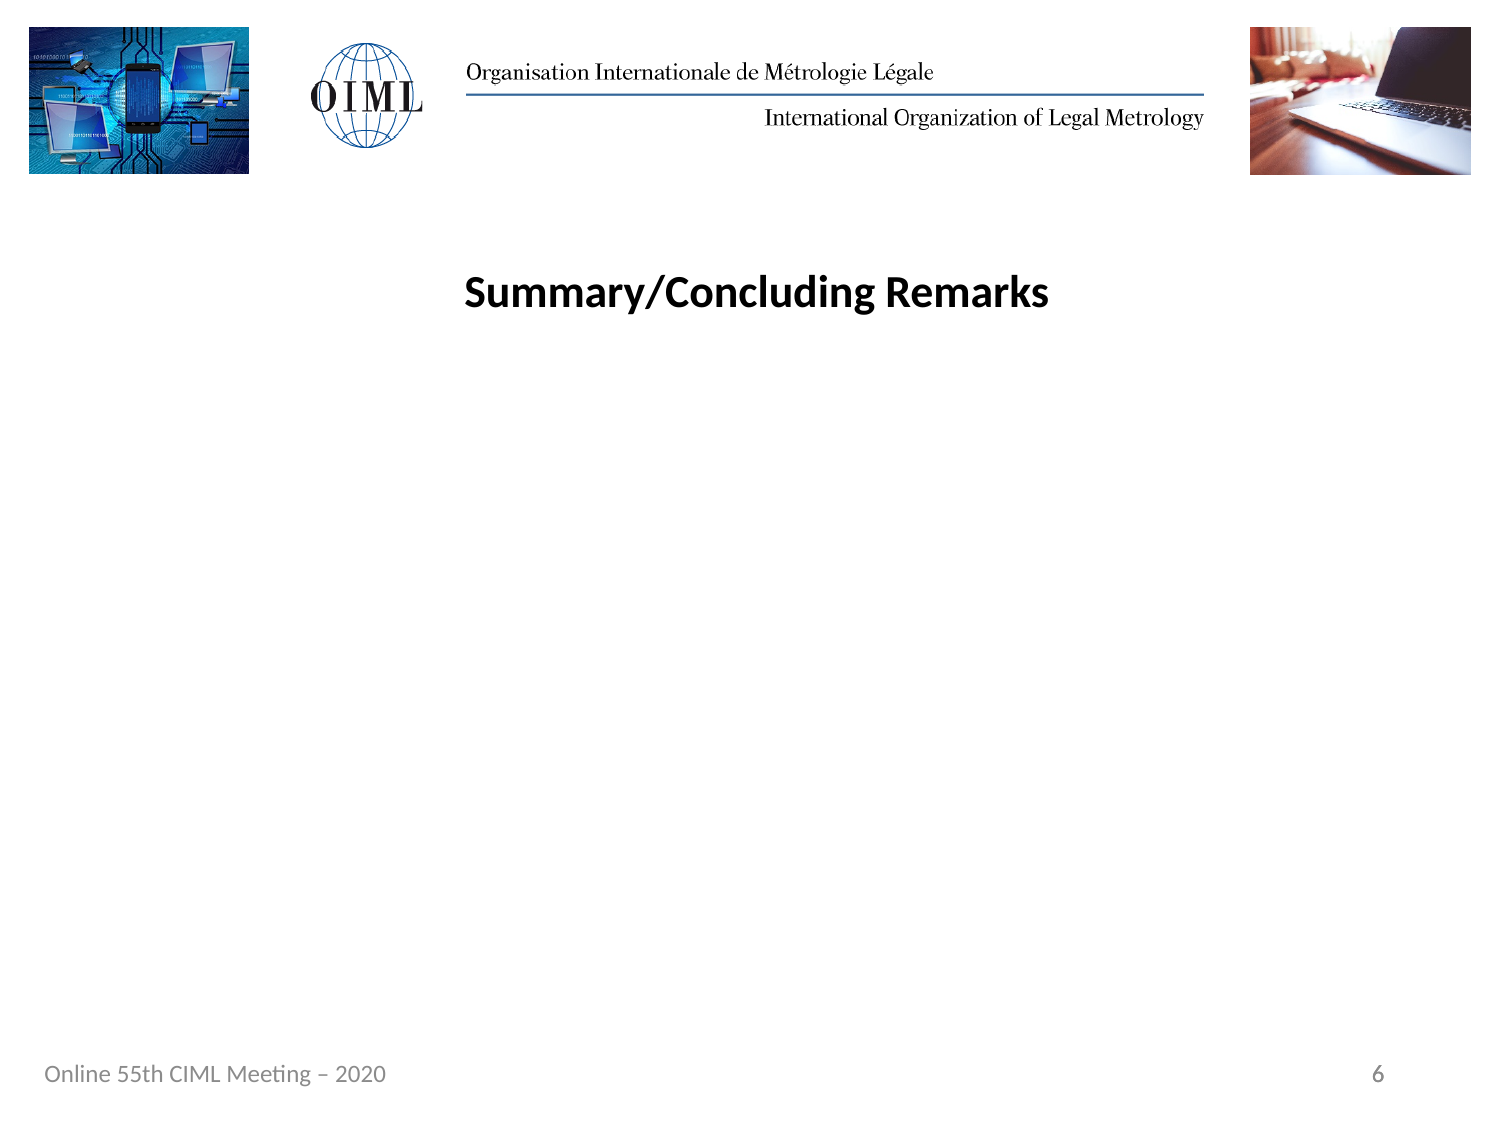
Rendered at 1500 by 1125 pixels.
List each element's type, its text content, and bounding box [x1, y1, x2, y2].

picture [1250, 27, 1471, 175]
picture [158, 27, 167, 55]
picture [301, 34, 1223, 155]
text_box 6 [1204, 1042, 1400, 1103]
picture [29, 27, 249, 174]
text_box Summary/Concluding Remarks [449, 253, 1065, 324]
